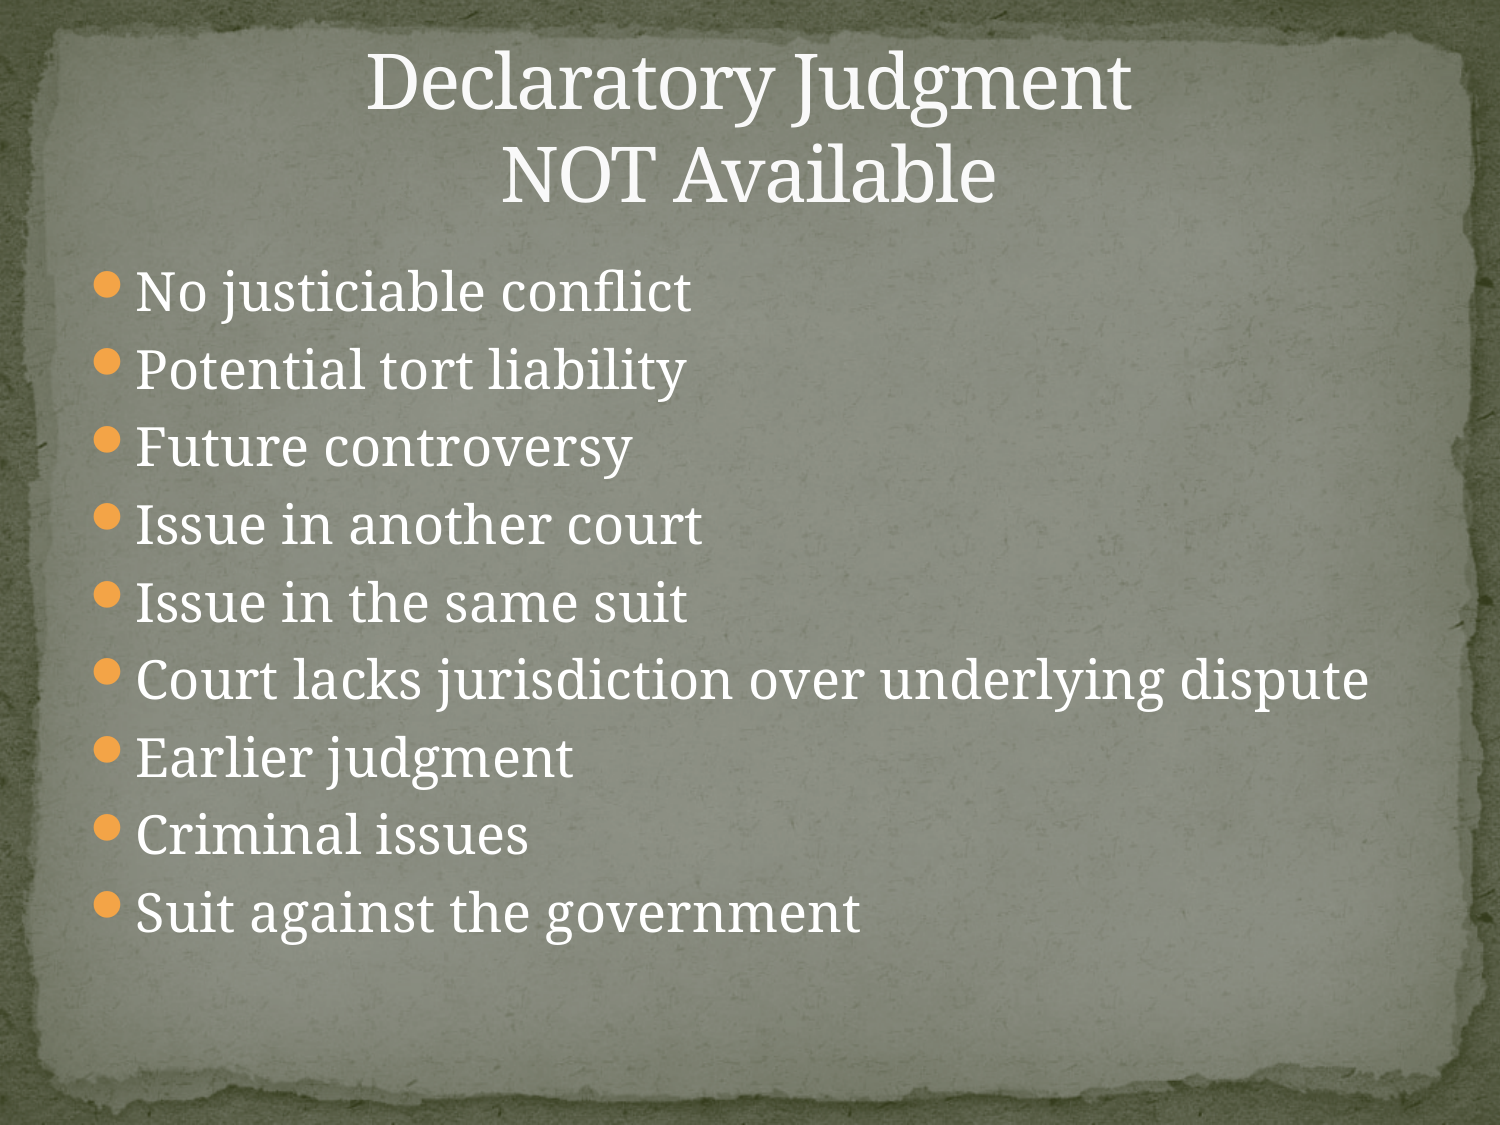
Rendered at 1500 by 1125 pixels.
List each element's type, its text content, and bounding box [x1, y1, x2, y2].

title Declaratory Judgment NOT Available [74, 24, 1425, 225]
list No justiciable conflict Potential tort liability Future controversy Issue in another court Issue in the same suit Court lacks jurisdiction over underlying dispute Earlier judgment Criminal issues Suit against the government [75, 249, 1425, 1000]
